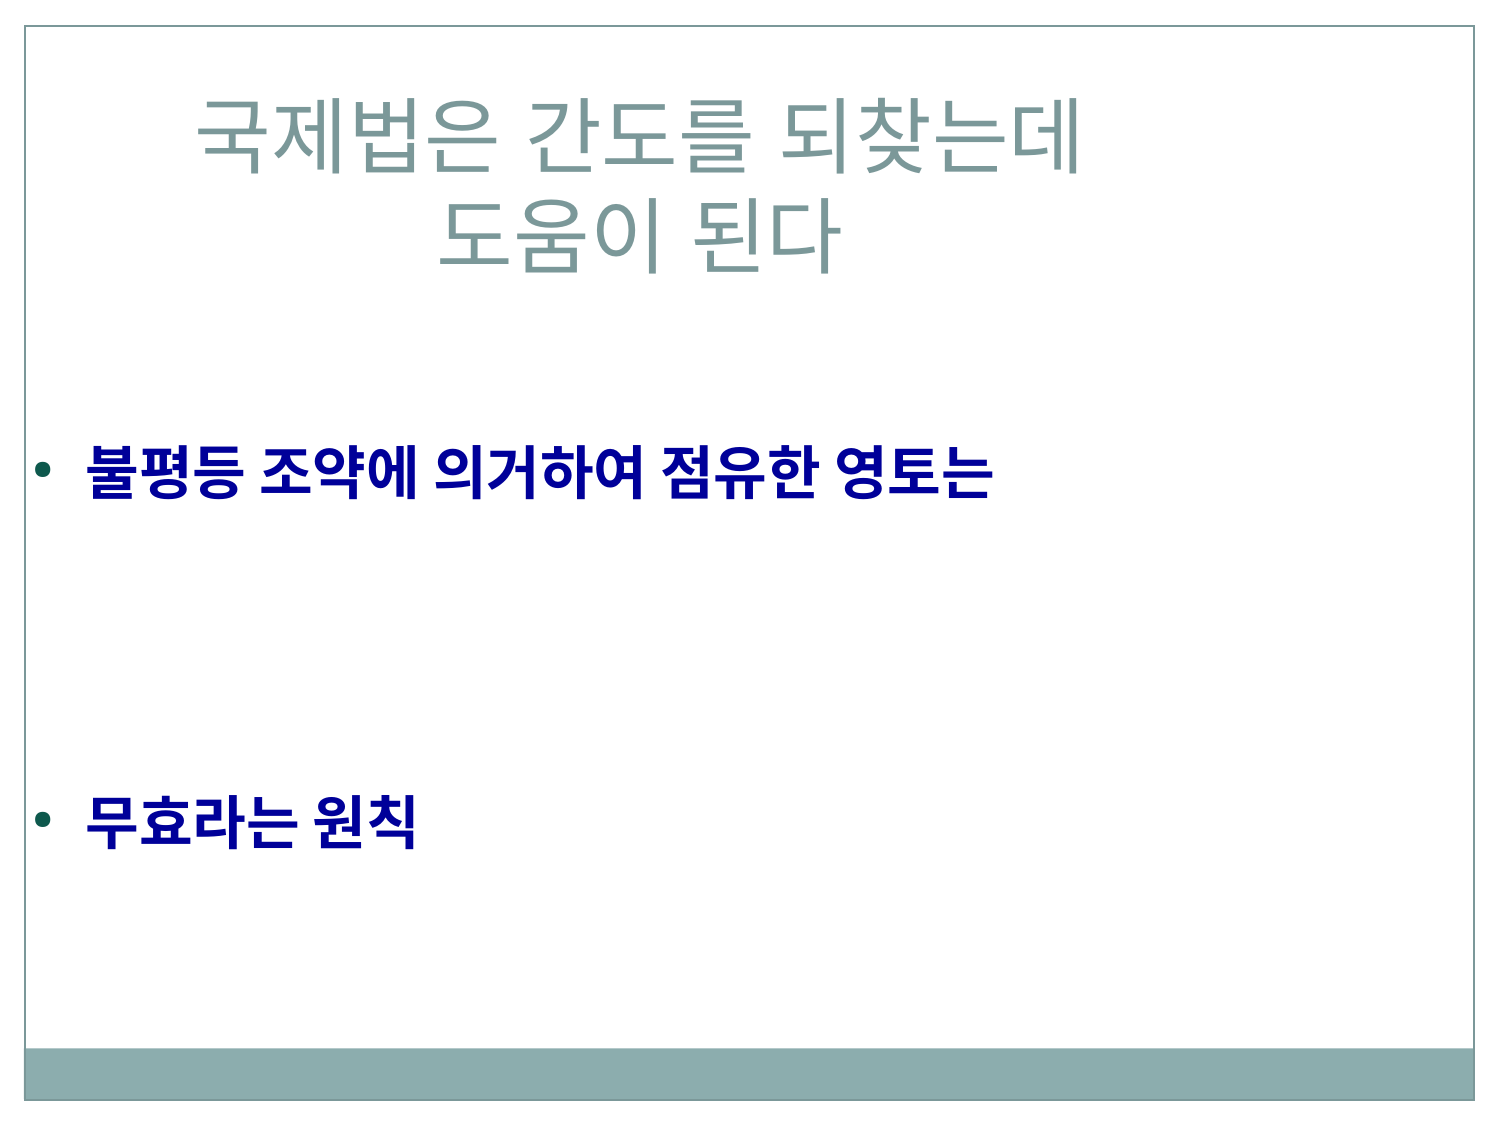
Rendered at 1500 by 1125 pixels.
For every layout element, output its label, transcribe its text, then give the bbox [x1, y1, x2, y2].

list 불평등 조약에 의거하여 점유한 영토는 무효라는 원칙 [0, 428, 1165, 866]
title 국제법은 간도를 되찾는데 도움이 된다 [0, 75, 1281, 292]
